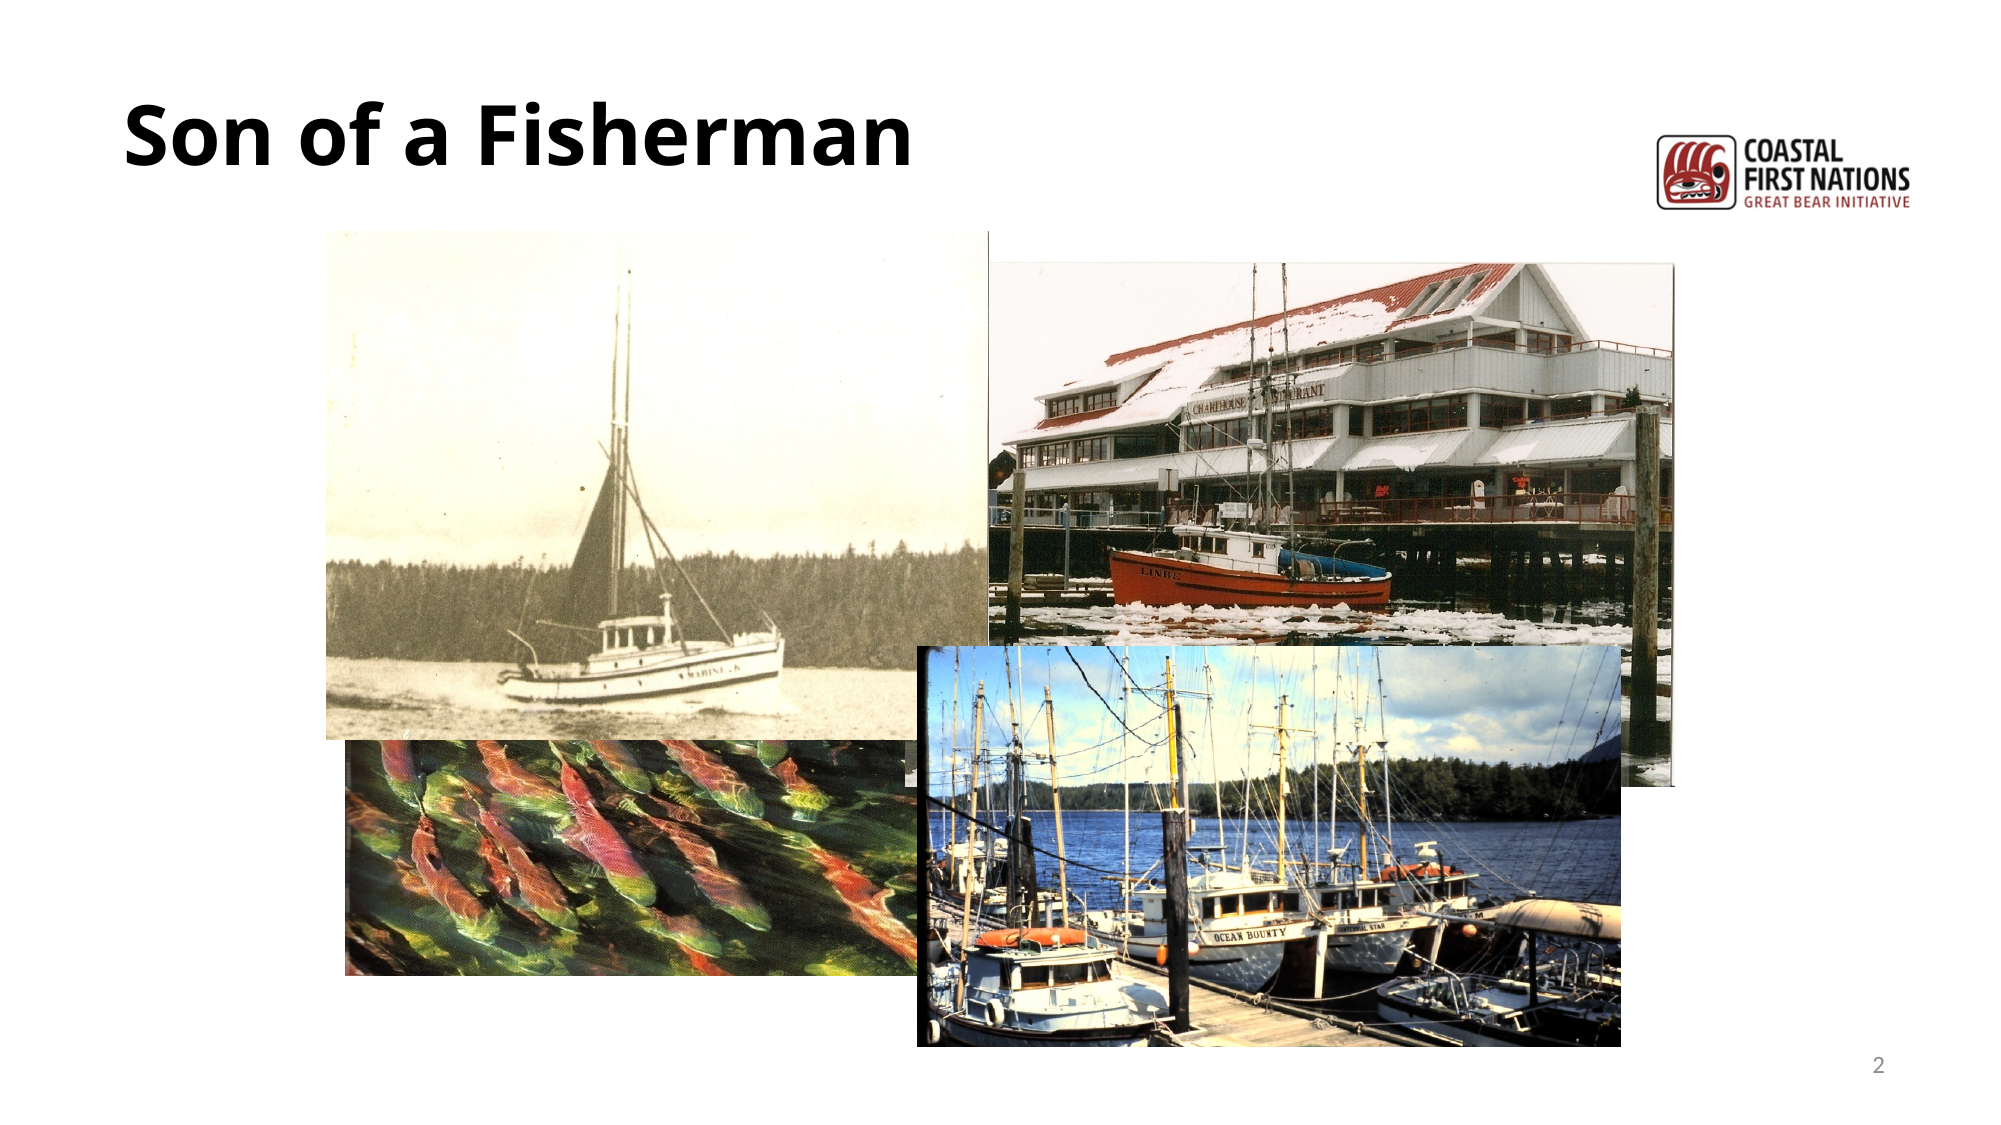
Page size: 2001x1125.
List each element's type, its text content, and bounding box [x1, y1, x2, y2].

picture [326, 231, 989, 740]
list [905, 740, 917, 787]
picture [1620, 98, 1932, 232]
title Son of a Fisherman [99, 45, 1900, 233]
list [989, 262, 1675, 787]
slide_number 2 [1433, 1024, 1900, 1103]
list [917, 646, 1621, 1047]
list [345, 740, 917, 976]
